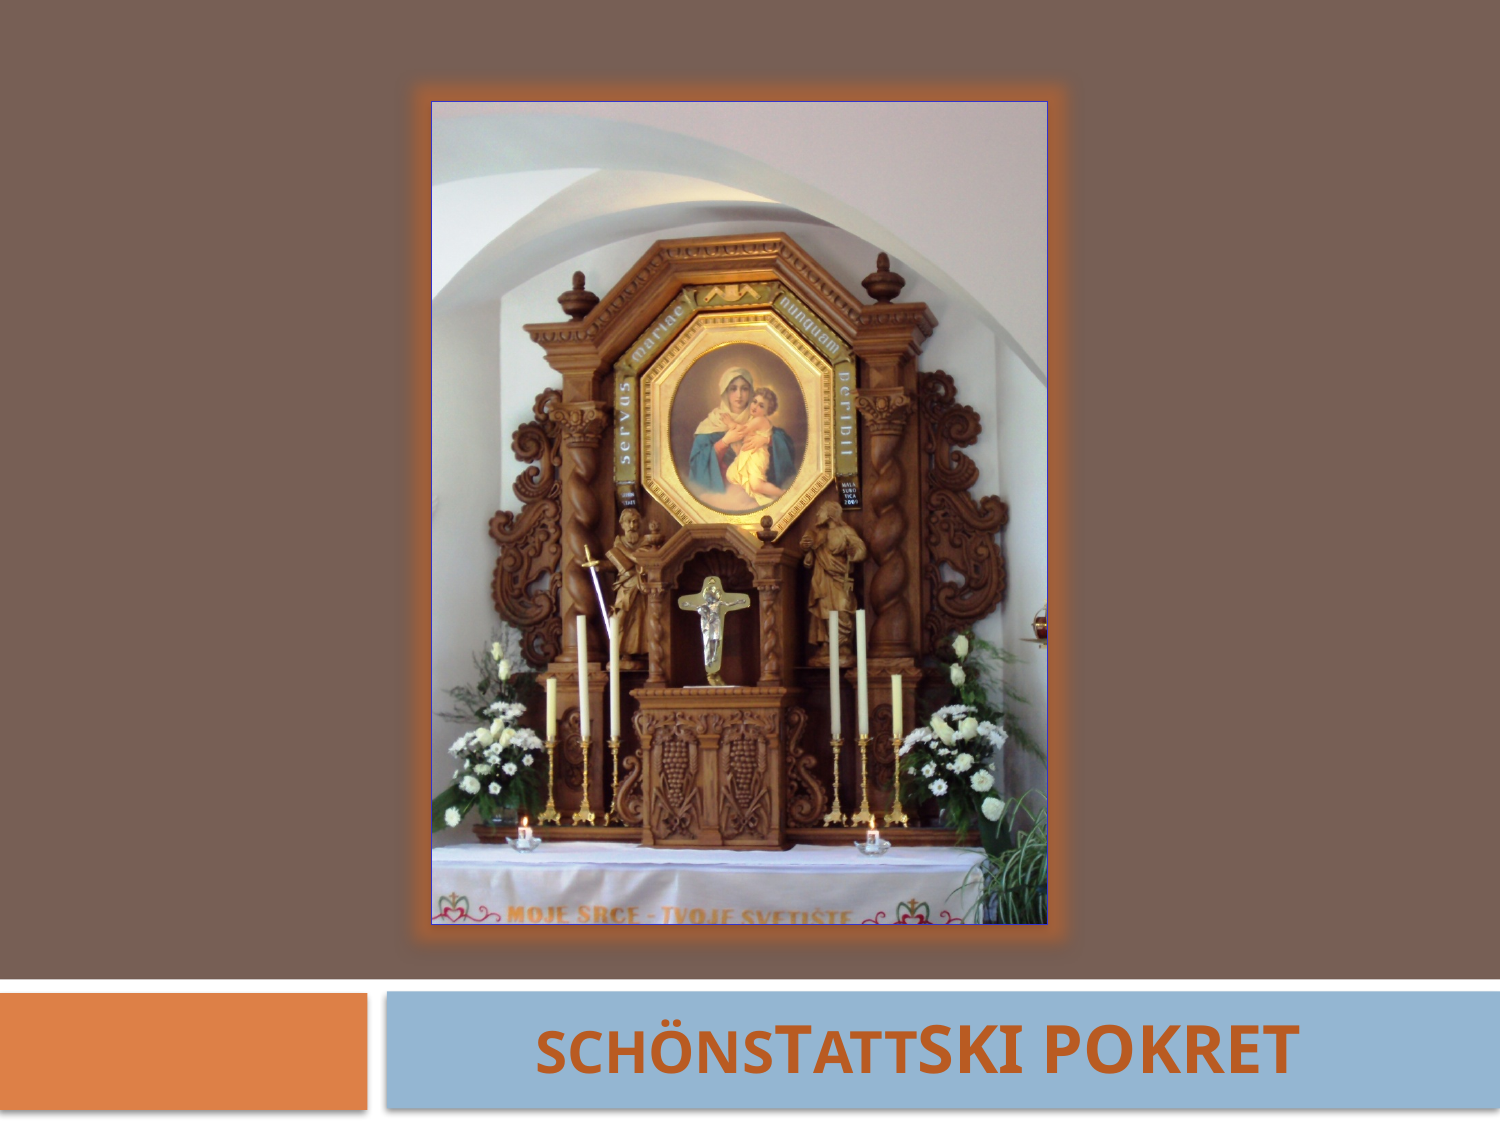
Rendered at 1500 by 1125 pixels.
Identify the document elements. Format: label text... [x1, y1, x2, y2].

title SCHÖNSTATTSKI POKRET [387, 940, 1450, 1094]
picture [430, 101, 1049, 925]
